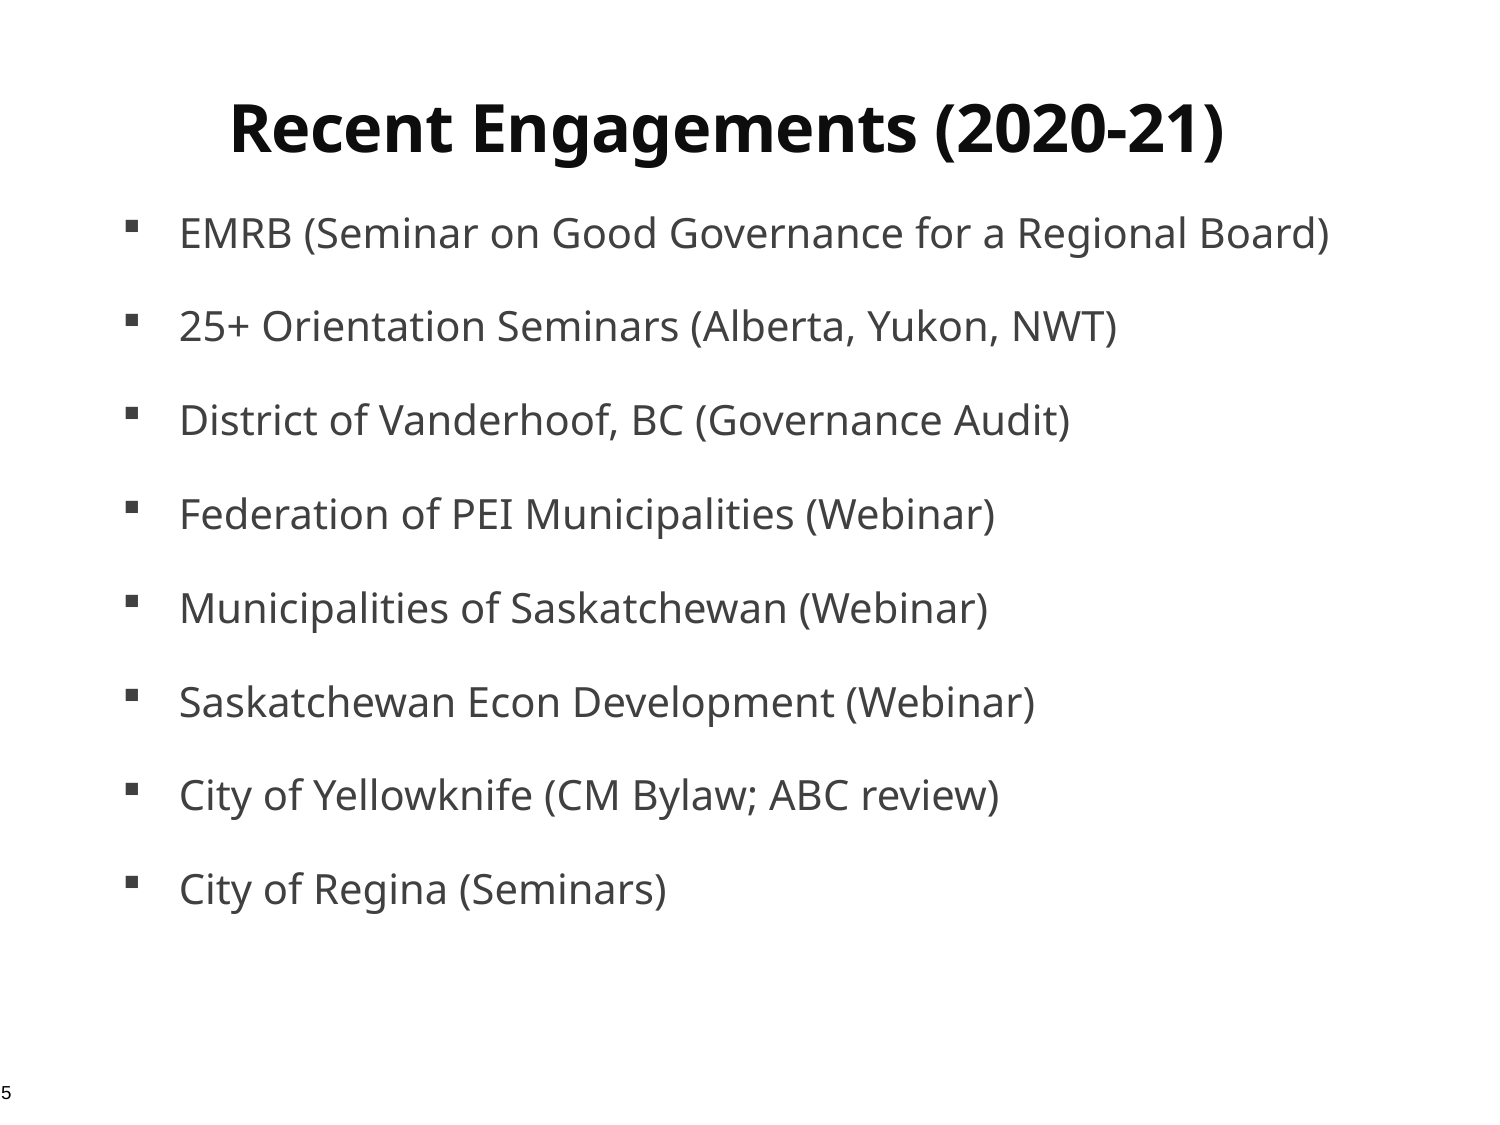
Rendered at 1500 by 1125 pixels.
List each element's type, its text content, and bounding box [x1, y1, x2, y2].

text_box Recent Engagements (2020-21) [107, 86, 1346, 265]
text_box EMRB (Seminar on Good Governance for a Regional Board) 25+ Orientation Seminars (Alberta, Yukon, NWT) District of Vanderhoof, BC (Governance Audit) Federation of PEI Municipalities (Webinar) Municipalities of Saskatchewan (Webinar) Saskatchewan Econ Development (Webinar) City of Yellowknife (CM Bylaw; ABC review) City of Regina (Seminars) [122, 175, 1373, 820]
